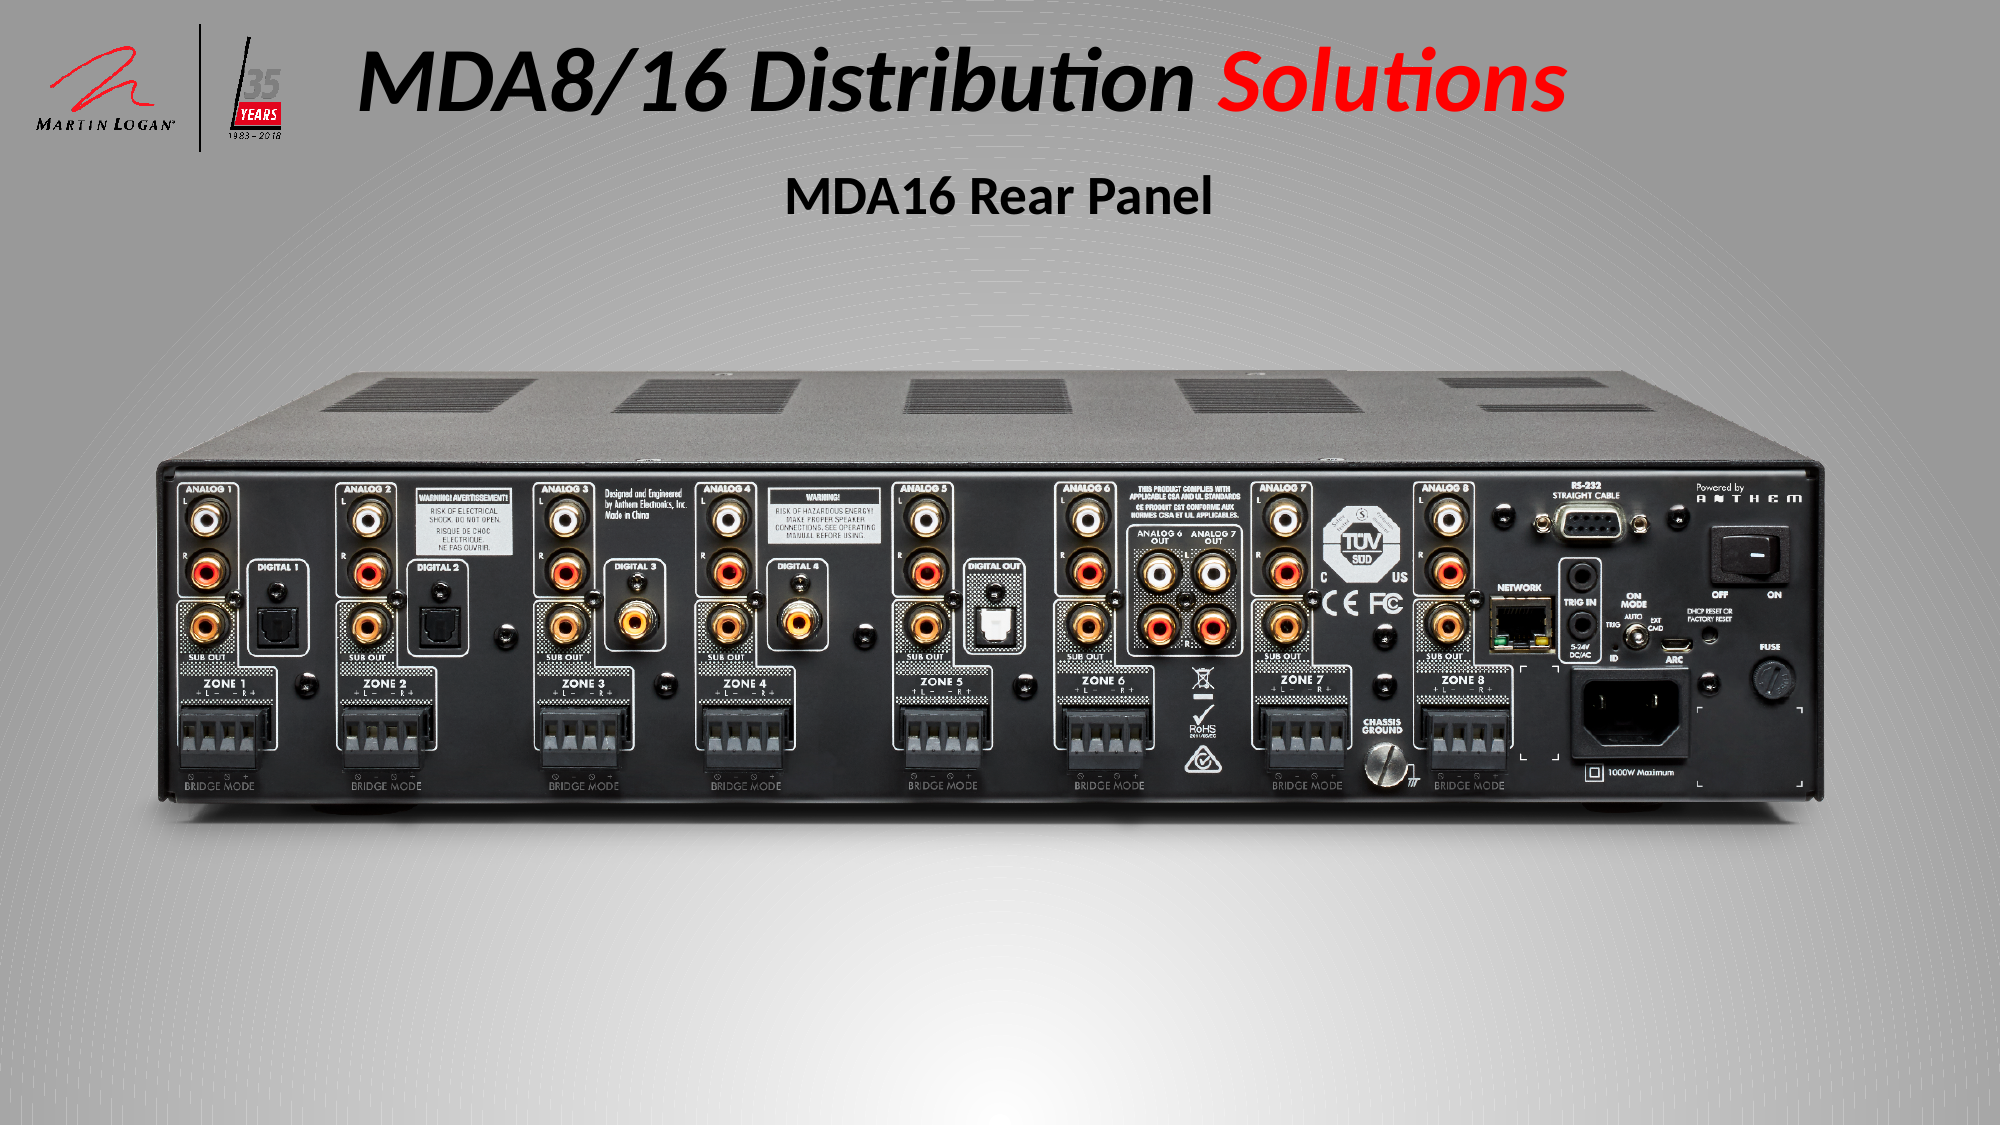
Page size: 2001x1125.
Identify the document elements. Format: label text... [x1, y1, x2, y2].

text_box MDA16 Rear Panel [648, 151, 1352, 234]
picture [92, 272, 1908, 921]
text_box MDA8/16 Distribution Solutions [336, 22, 1946, 199]
picture [0, 0, 316, 176]
